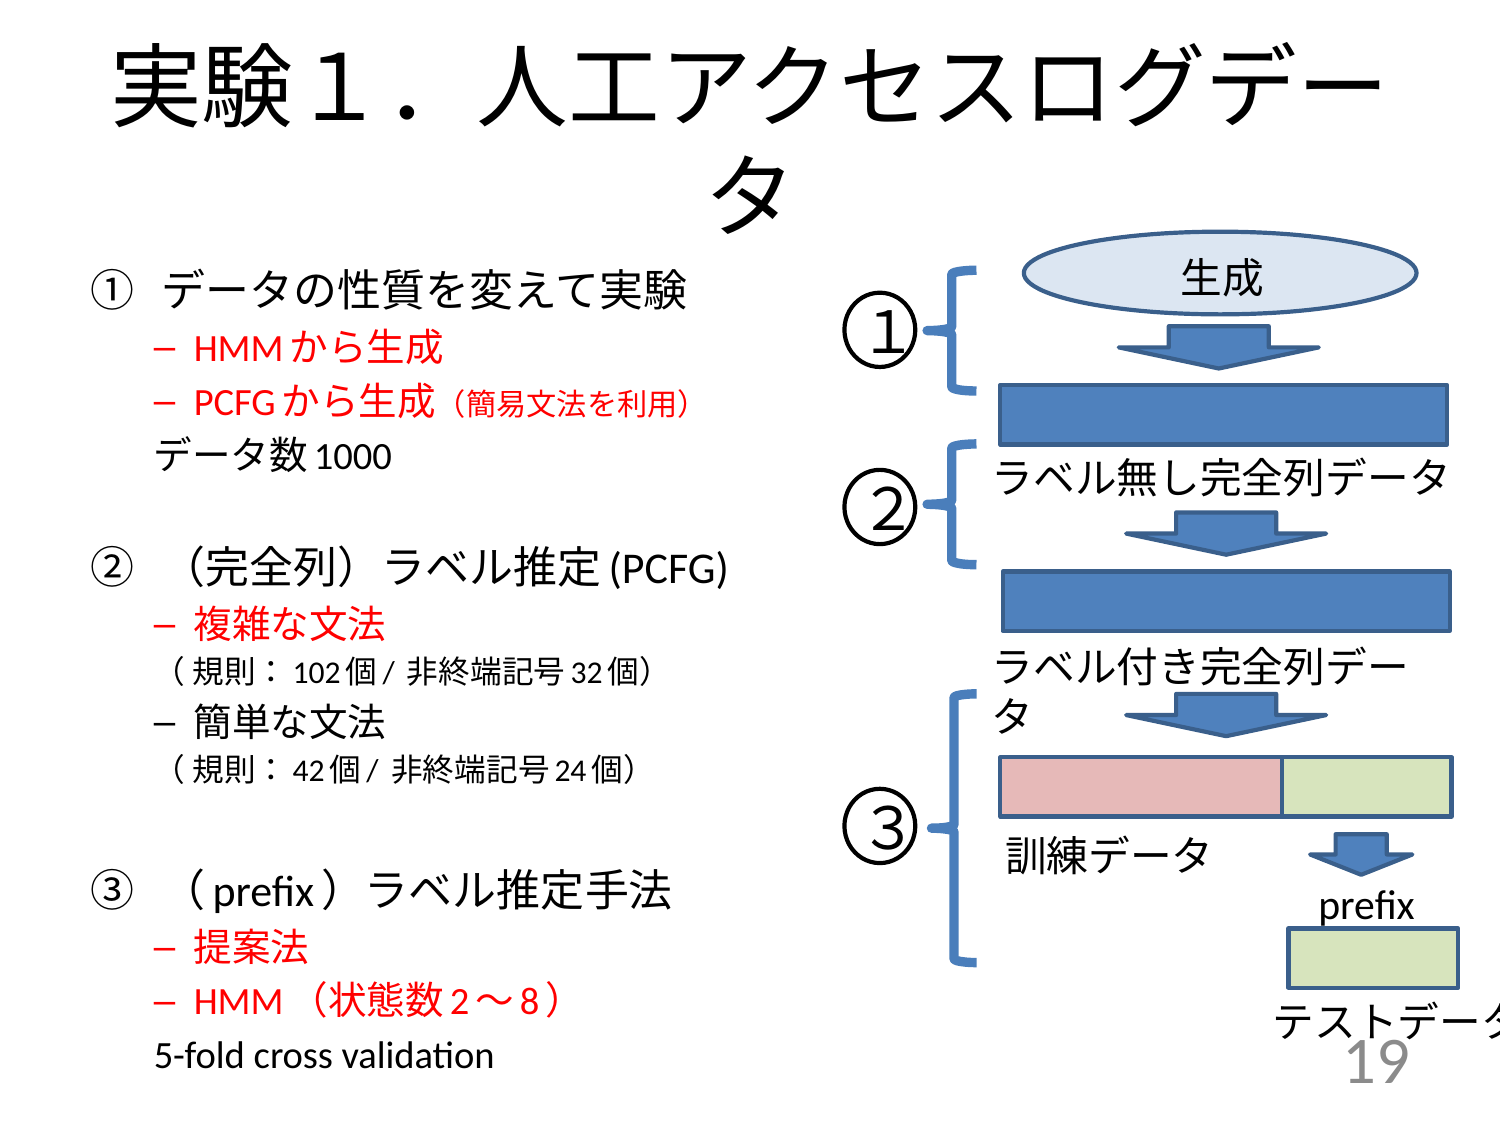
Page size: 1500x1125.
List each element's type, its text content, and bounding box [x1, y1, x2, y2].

slide_number 19 [1074, 1011, 1425, 1103]
list データの性質を変えて実験 HMMから生成 PCFGから生成（簡易文法を利用） データ数1000 （完全列）ラベル推定(PCFG) 複雑な文法 （ 規則：102個/ 非終端記号32個） 簡単な文法 （ 規則：42個/ 非終端記号24個） （prefix）ラベル推定手法 提案法 HMM（状態数2～8） 5-fold cross validation [75, 255, 1425, 1094]
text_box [844, 287, 916, 374]
text_box [1286, 926, 1460, 988]
text_box テストデータ [1257, 988, 1500, 1071]
text_box [1116, 327, 1321, 371]
text_box 生成 [1165, 244, 1306, 327]
text_box [930, 693, 977, 964]
text_box [926, 443, 971, 566]
title 実験１．人工アクセスログデータ [75, 45, 1425, 233]
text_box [844, 783, 916, 870]
text_box [1038, 233, 1402, 255]
text_box prefix [1303, 870, 1491, 953]
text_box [844, 464, 916, 551]
text_box [926, 269, 977, 392]
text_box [976, 385, 1471, 905]
